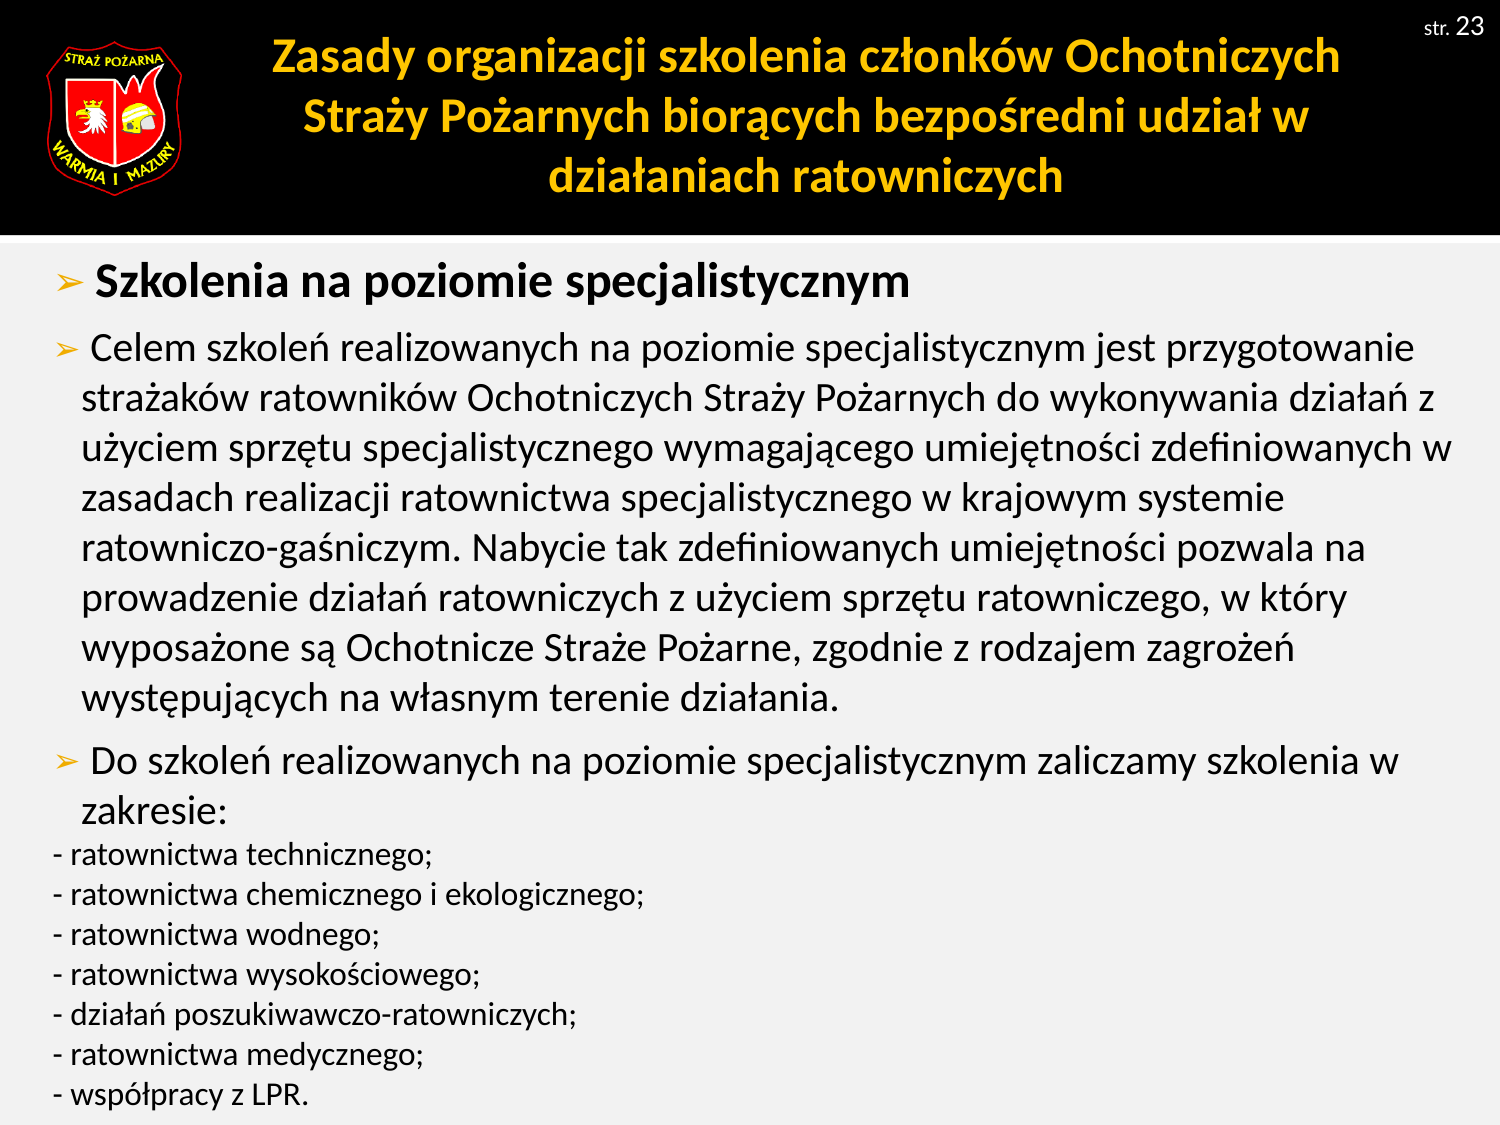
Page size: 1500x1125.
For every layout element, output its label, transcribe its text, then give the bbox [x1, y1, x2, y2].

picture [46, 41, 182, 196]
slide_number str. 23 [1404, 0, 1500, 41]
title Zasady organizacji szkolenia członków Ochotniczych Straży Pożarnych biorących bezpośredni udział w działaniach ratowniczych [218, 41, 1388, 185]
list Szkolenia na poziomie specjalistycznym Celem szkoleń realizowanych na poziomie specjalistycznym jest przygotowanie strażaków ratowników Ochotniczych Straży Pożarnych do wykonywania działań z użyciem sprzętu specjalistycznego wymagającego umiejętności zdefiniowanych w zasadach realizacji ratownictwa specjalistycznego w krajowym systemie ratowniczo-gaśniczym. Nabycie tak zdefiniowanych umiejętności pozwala na prowadzenie działań ratowniczych z użyciem sprzętu ratowniczego, w który wyposażone są Ochotnicze Straże Pożarne, zgodnie z rodzajem zagrożeń występujących na własnym terenie działania. Do szkoleń realizowanych na poziomie specjalistycznym zaliczamy szkolenia w zakresie: - ratownictwa technicznego; - ratownictwa chemicznego i ekologicznego; - ratownictwa wodnego; - ratownictwa wysokościowego; - działań poszukiwawczo-ratowniczych; - ratownictwa medycznego; - współpracy z LPR. [0, 219, 1500, 1125]
